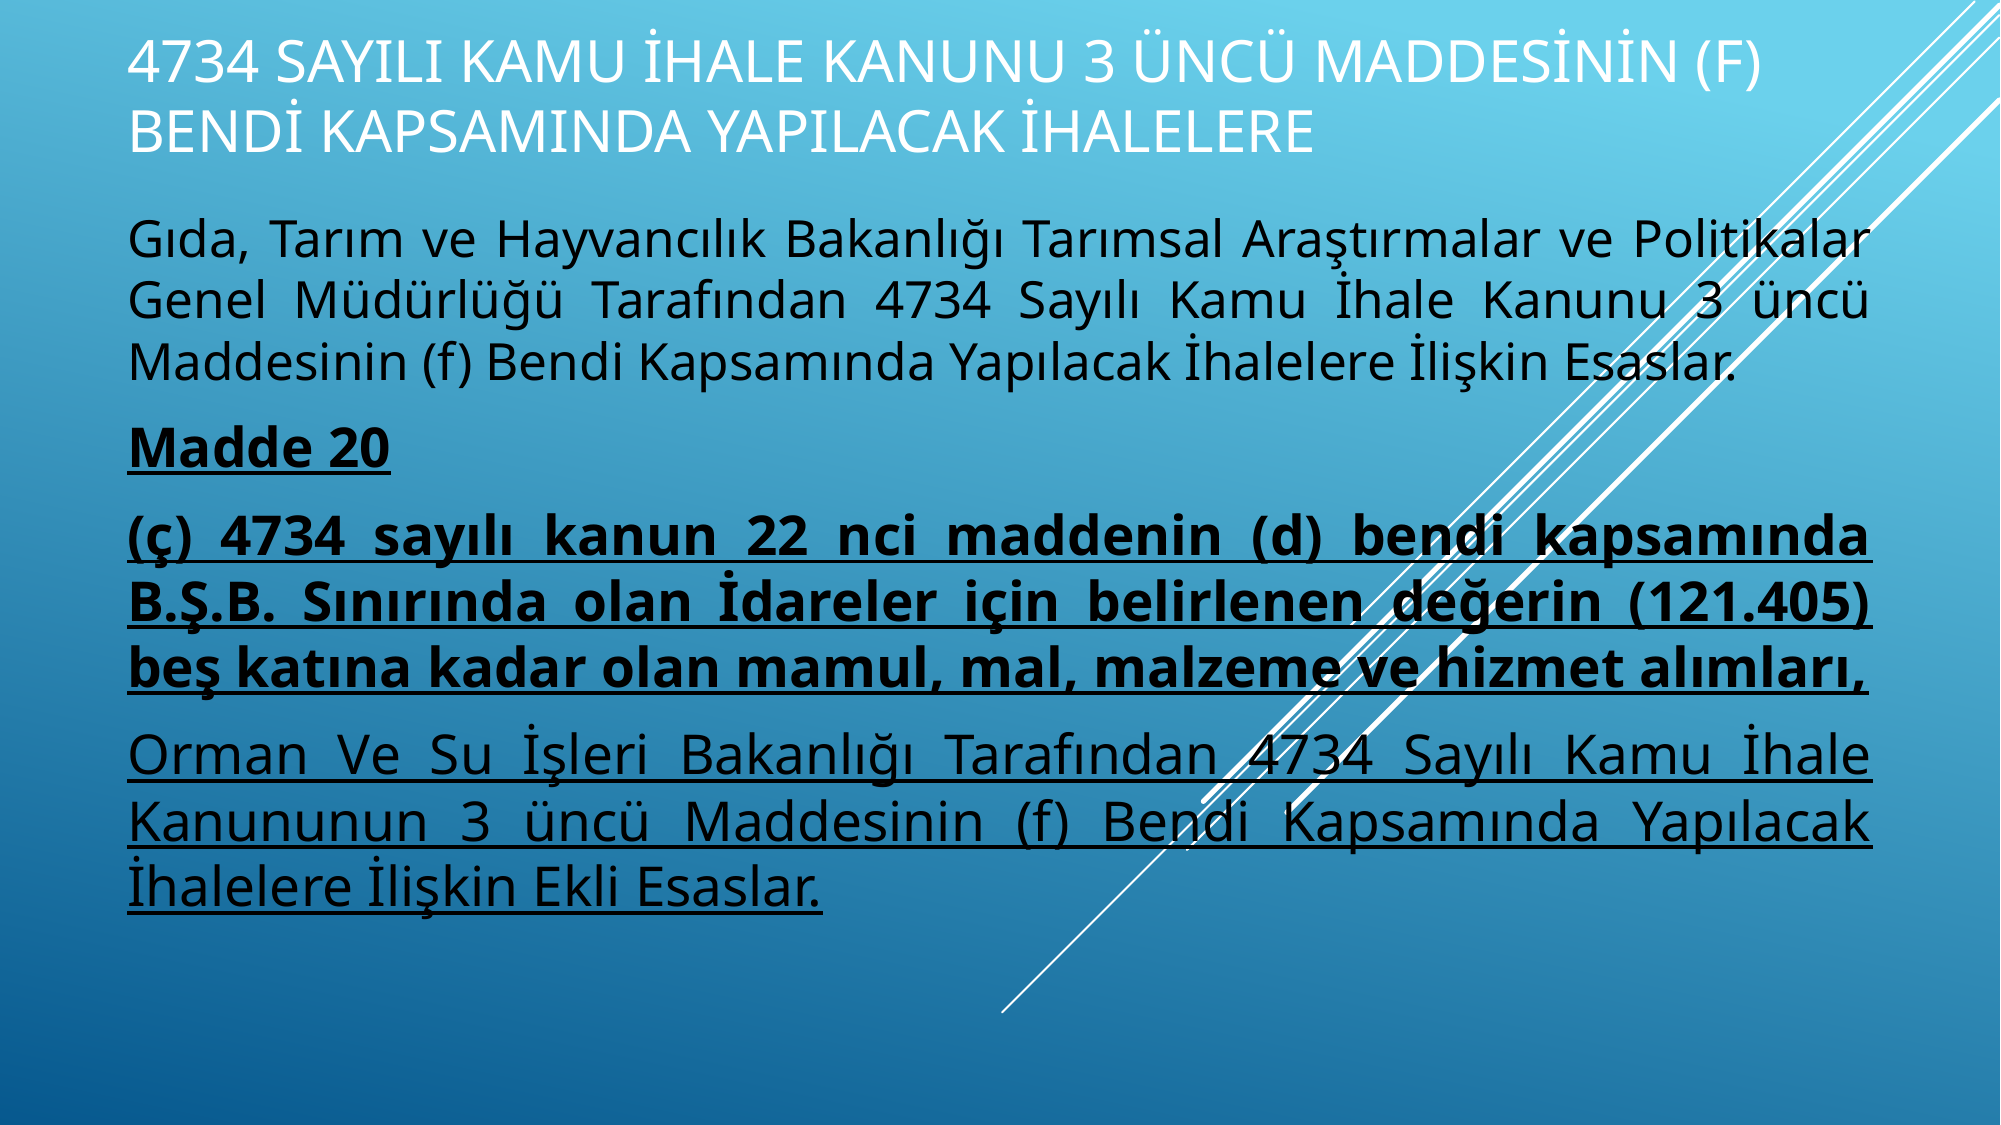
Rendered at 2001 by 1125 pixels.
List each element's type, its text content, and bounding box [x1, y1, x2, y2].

subtitle Gıda, Tarım ve Hayvancılık Bakanlığı Tarımsal Araştırmalar ve Politikalar Genel Müdürlüğü Tarafından 4734 Sayılı Kamu İhale Kanunu 3 üncü Maddesinin (f) Bendi Kapsamında Yapılacak İhalelere İlişkin Esaslar. Madde 20 (ç) 4734 sayılı kanun 22 nci maddenin (d) bendi kapsamında B.Ş.B. Sınırında olan İdareler için belirlenen değerin (121.405) beş katına kadar olan mamul, mal, malzeme ve hizmet alımları, Orman Ve Su İşleri Bakanlığı Tarafından 4734 Sayılı Kamu İhale Kanununun 3 üncü Maddesinin (f) Bendi Kapsamında Yapılacak İhalelere İlişkin Ekli Esaslar. [112, 198, 1888, 1020]
title 4734 Sayılı Kamu İhale Kanunu 3 üncü Maddesinin (f) Bendi Kapsamında Yapılacak İhalelere [112, 23, 1920, 172]
